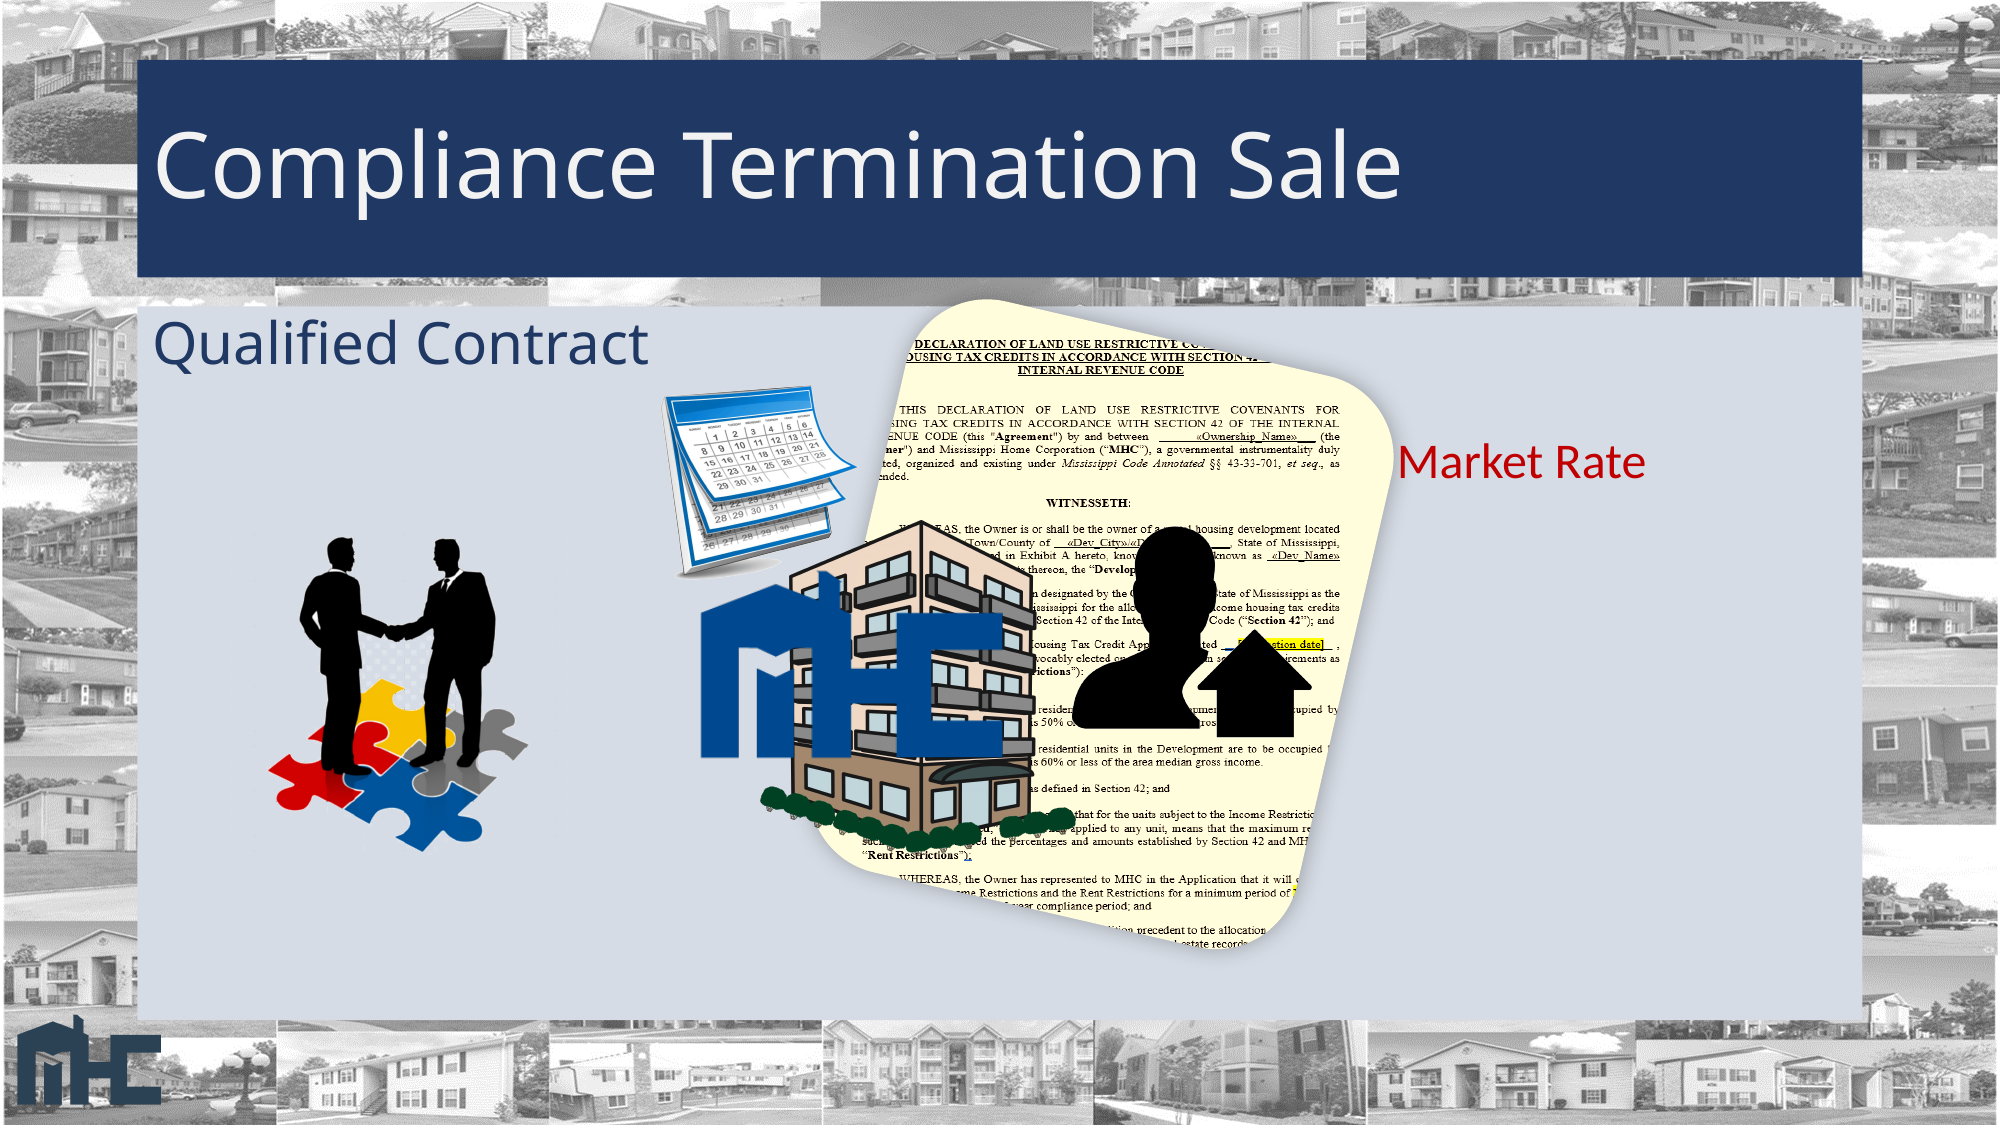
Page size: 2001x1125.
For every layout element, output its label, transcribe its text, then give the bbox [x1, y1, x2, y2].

title Compliance Termination Sale [137, 59, 1863, 278]
picture [0, 0, 2000, 1125]
text_box Market Rate [1381, 421, 1662, 497]
list Qualified Contract [137, 306, 1863, 1021]
